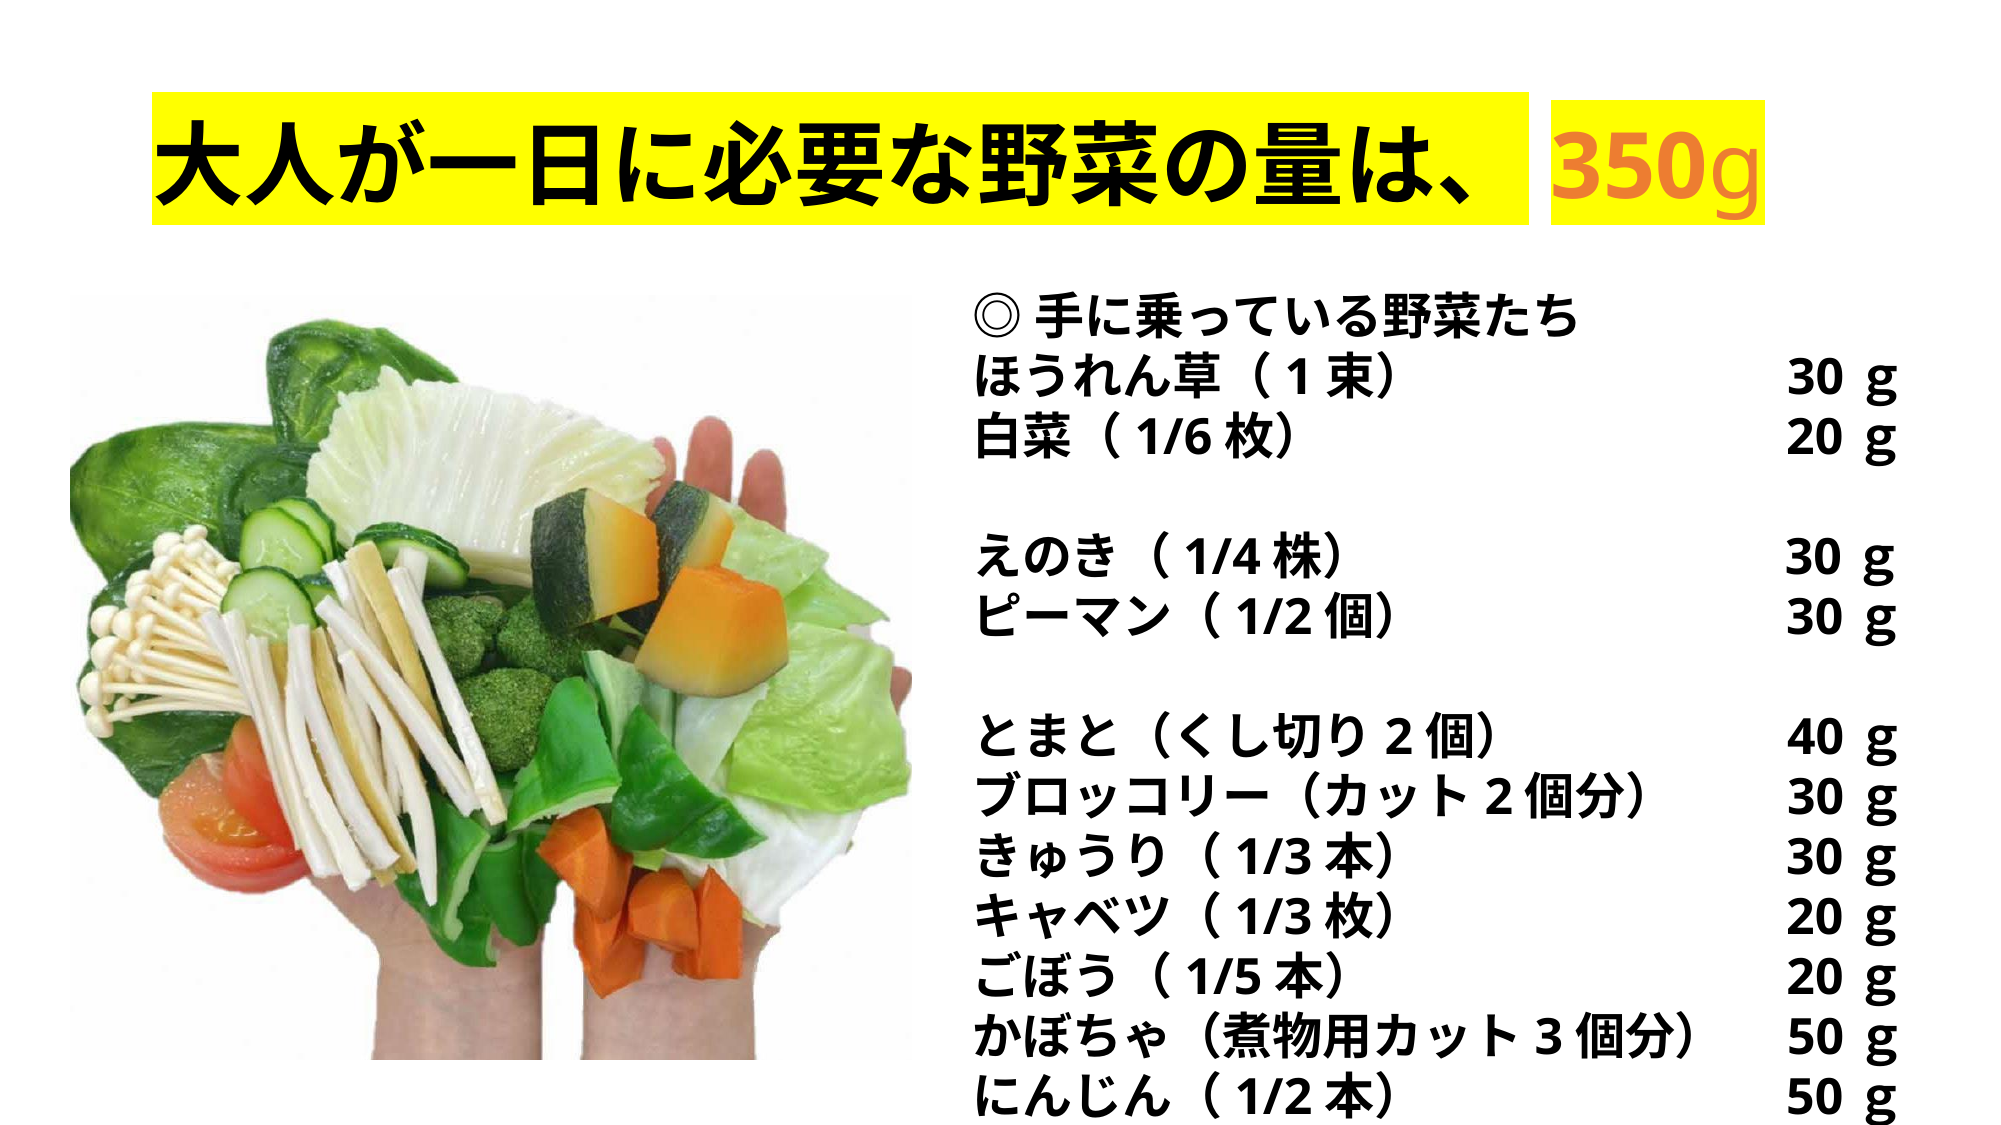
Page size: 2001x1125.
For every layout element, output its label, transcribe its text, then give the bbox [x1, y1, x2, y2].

title 大人が一日に必要な野菜の量は、350g [137, 59, 1974, 278]
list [70, 295, 912, 1060]
text_box ◎手に乗っている野菜たち ほうれん草（1束） 30ｇ 白菜（1/6枚） 20ｇ えのき（1/4株） 30ｇ ピーマン（1/2個） 30ｇ とまと（くし切り2個） 40ｇ ブロッコリー（カット2個分） 30ｇ きゅうり（1/3本） 30ｇ キャベツ（1/3枚） 20ｇ ごぼう（1/5本） 20ｇ かぼちゃ（煮物用カット3個分） 50ｇ にんじん（1/2本） 50ｇ 合計 350ｇ [957, 277, 1975, 1125]
